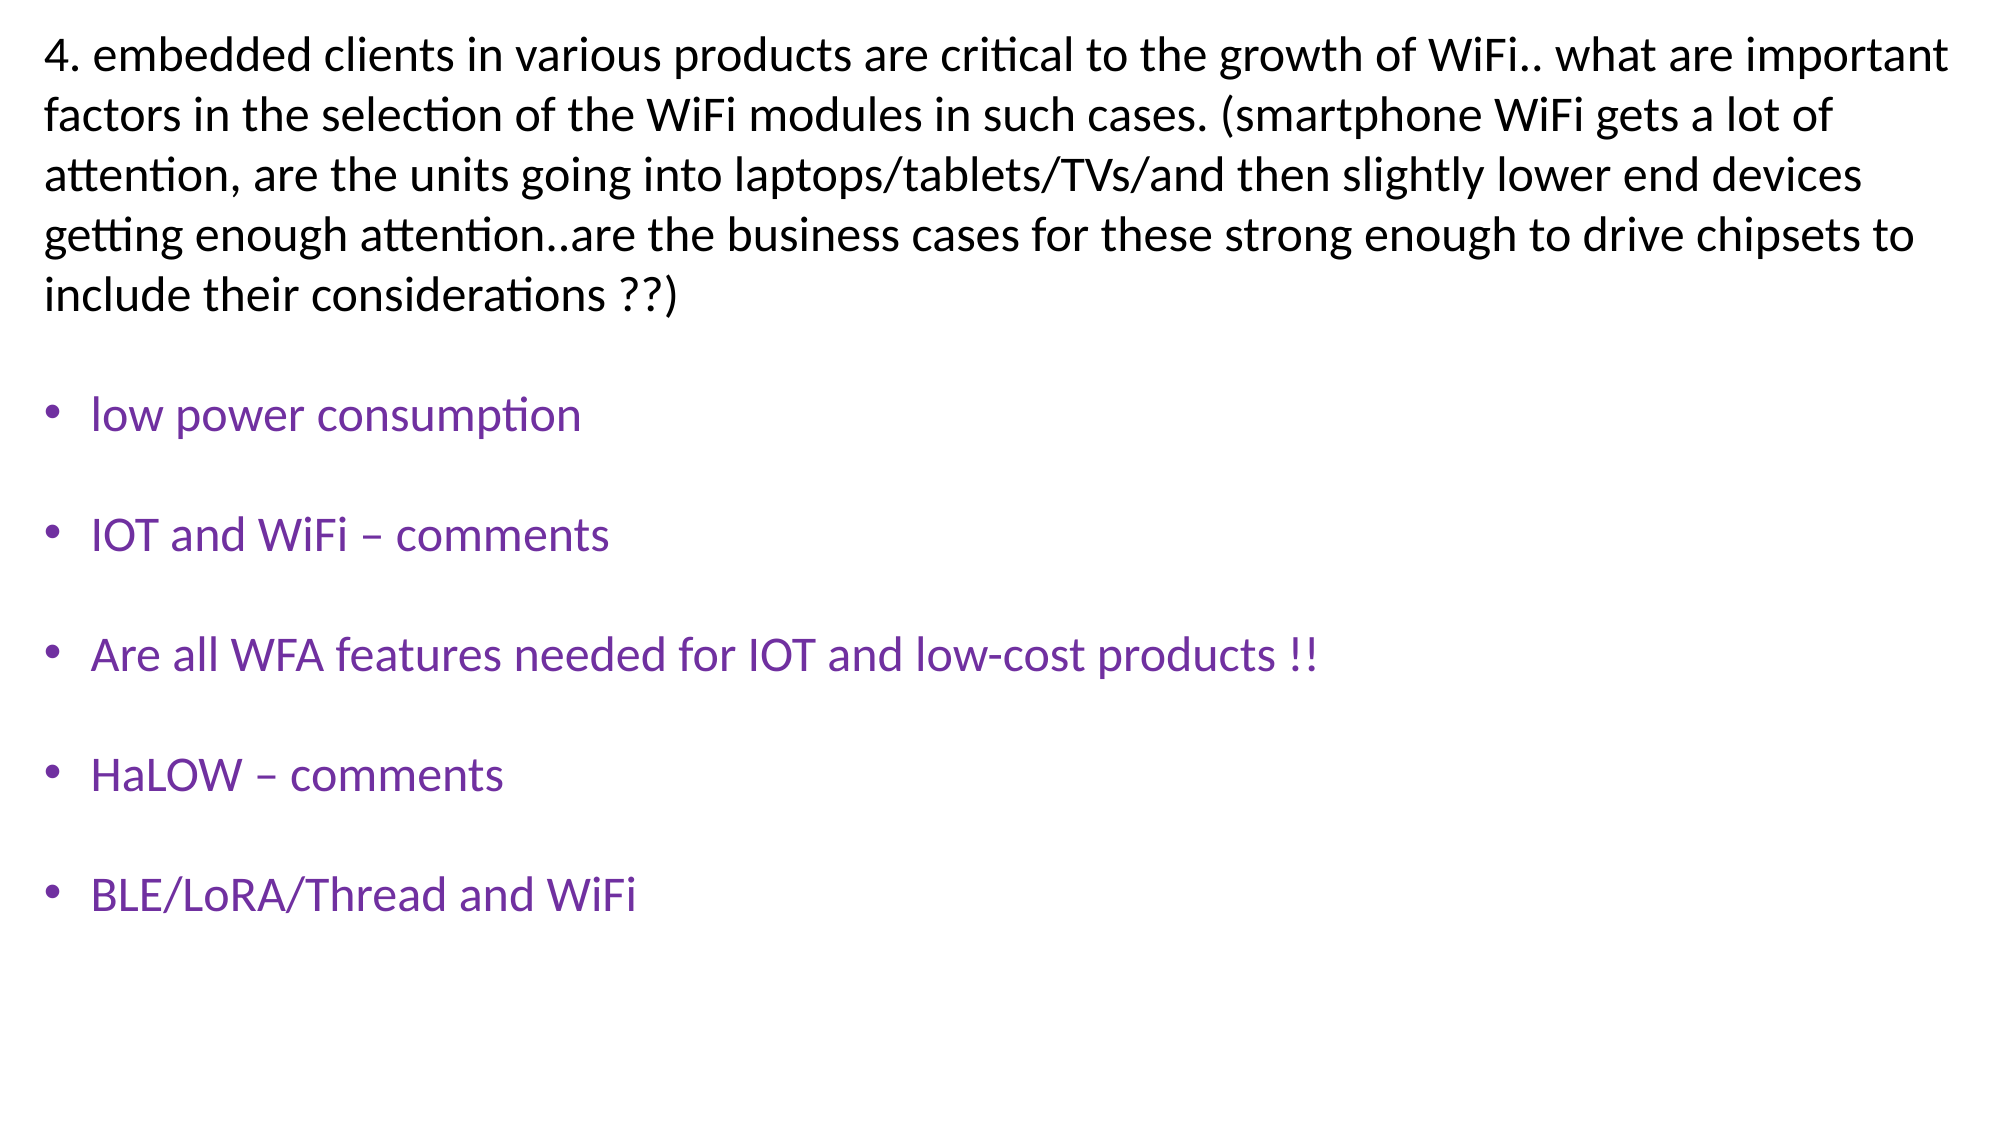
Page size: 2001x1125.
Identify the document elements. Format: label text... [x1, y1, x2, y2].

text_box 4. embedded clients in various products are critical to the growth of WiFi.. what are important factors in the selection of the WiFi modules in such cases. (smartphone WiFi gets a lot of attention, are the units going into laptops/tablets/TVs/and then slightly lower end devices getting enough attention..are the business cases for these strong enough to drive chipsets to include their considerations ??) low power consumption IOT and WiFi – comments Are all WFA features needed for IOT and low-cost products !! HaLOW – comments BLE/LoRA/Thread and WiFi [28, 14, 1980, 930]
